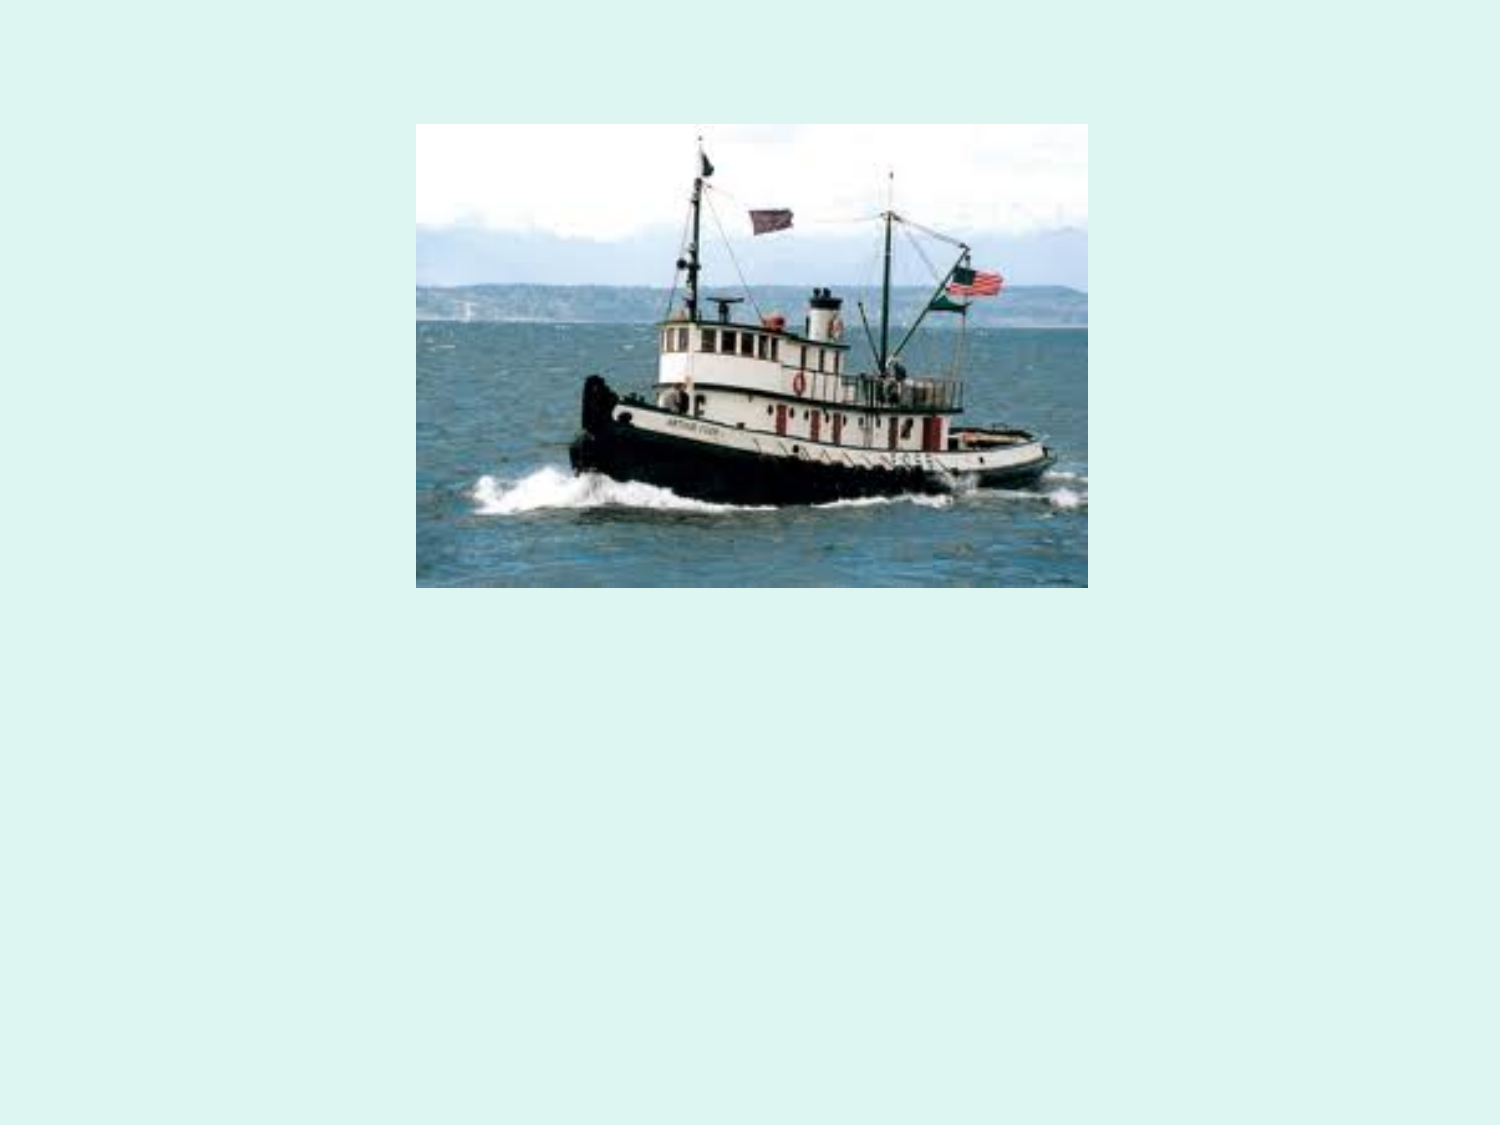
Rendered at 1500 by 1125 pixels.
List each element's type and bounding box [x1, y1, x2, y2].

picture [415, 124, 1088, 588]
